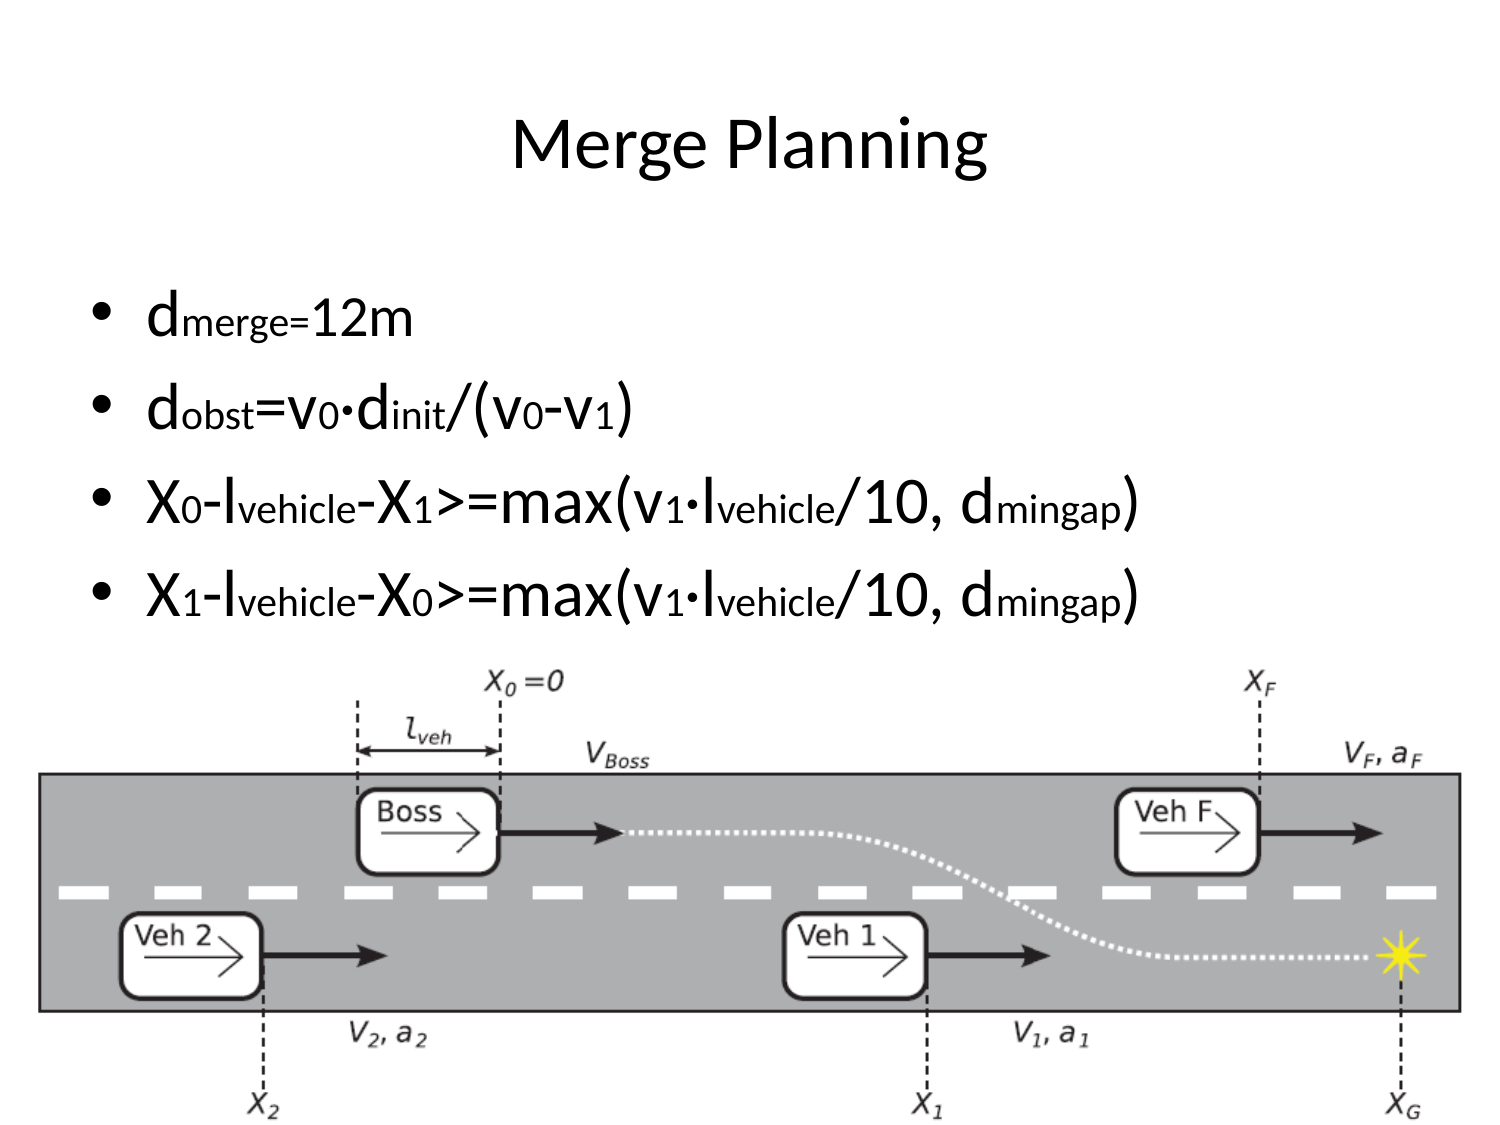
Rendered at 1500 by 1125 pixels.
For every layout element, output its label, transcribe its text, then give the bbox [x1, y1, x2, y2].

list dmerge=12m dobst=v0·dinit/(v0-v1) X0-lvehicle-X1>=max(v1·lvehicle/10, dmingap) X1-lvehicle-X0>=max(v1·lvehicle/10, dmingap) [75, 262, 1425, 629]
title Merge Planning [75, 45, 1425, 233]
picture [37, 630, 1463, 1125]
